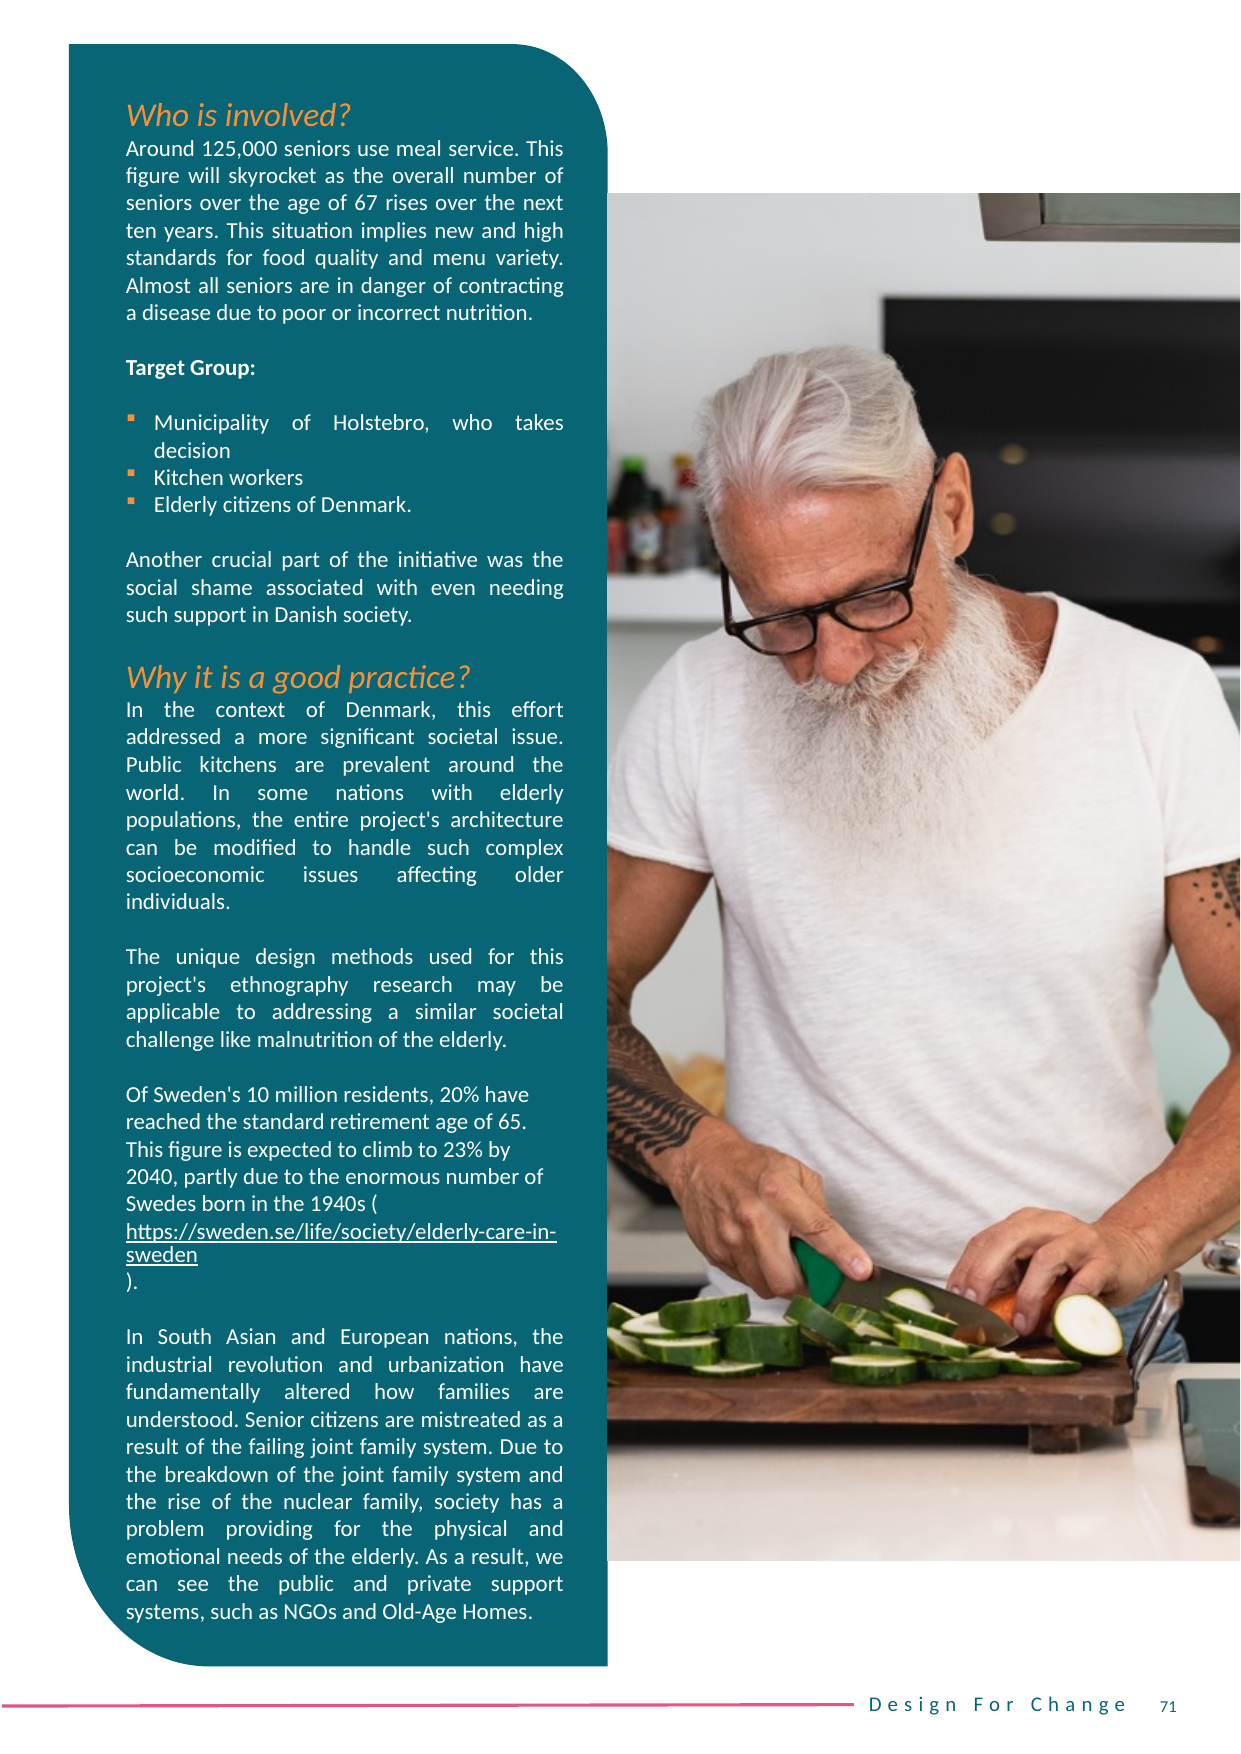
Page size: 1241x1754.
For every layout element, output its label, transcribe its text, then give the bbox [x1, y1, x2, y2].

slide_number 71 [1029, 1667, 1192, 1744]
picture [607, 193, 1241, 1561]
text_box Who is involved? Around 125,000 seniors use meal service. This figure will skyrocket as the overall number of seniors over the age of 67 rises over the next ten years. This situation implies new and high standards for food quality and menu variety. Almost all seniors are in danger of contracting a disease due to poor or incorrect nutrition. Target Group: Municipality of Holstebro, who takes decision Kitchen workers Elderly citizens of Denmark. Another crucial part of the initiative was the social shame associated with even needing such support in Danish society. Why it is a good practice? In the context of Denmark, this effort addressed a more significant societal issue. Public kitchens are prevalent around the world. In some nations with elderly populations, the entire project's architecture can be modified to handle such complex socioeconomic issues affecting older individuals. The unique design methods used for this project's ethnography research may be applicable to addressing a similar societal challenge like malnutrition of the elderly. Of Sweden's 10 million residents, 20% have reached the standard retirement age of 65. This figure is expected to climb to 23% by 2040, partly due to the enormous number of Swedes born in the 1940s (https://sweden.se/life/society/elderly-care-in-sweden). In South Asian and European nations, the industrial revolution and urbanization have fundamentally altered how families are understood. Senior citizens are mistreated as a result of the failing joint family system. Due to the breakdown of the joint family system and the rise of the nuclear family, society has a problem providing for the physical and emotional needs of the elderly. As a result, we can see the public and private support systems, such as NGOs and Old-Age Homes. [111, 85, 580, 1668]
